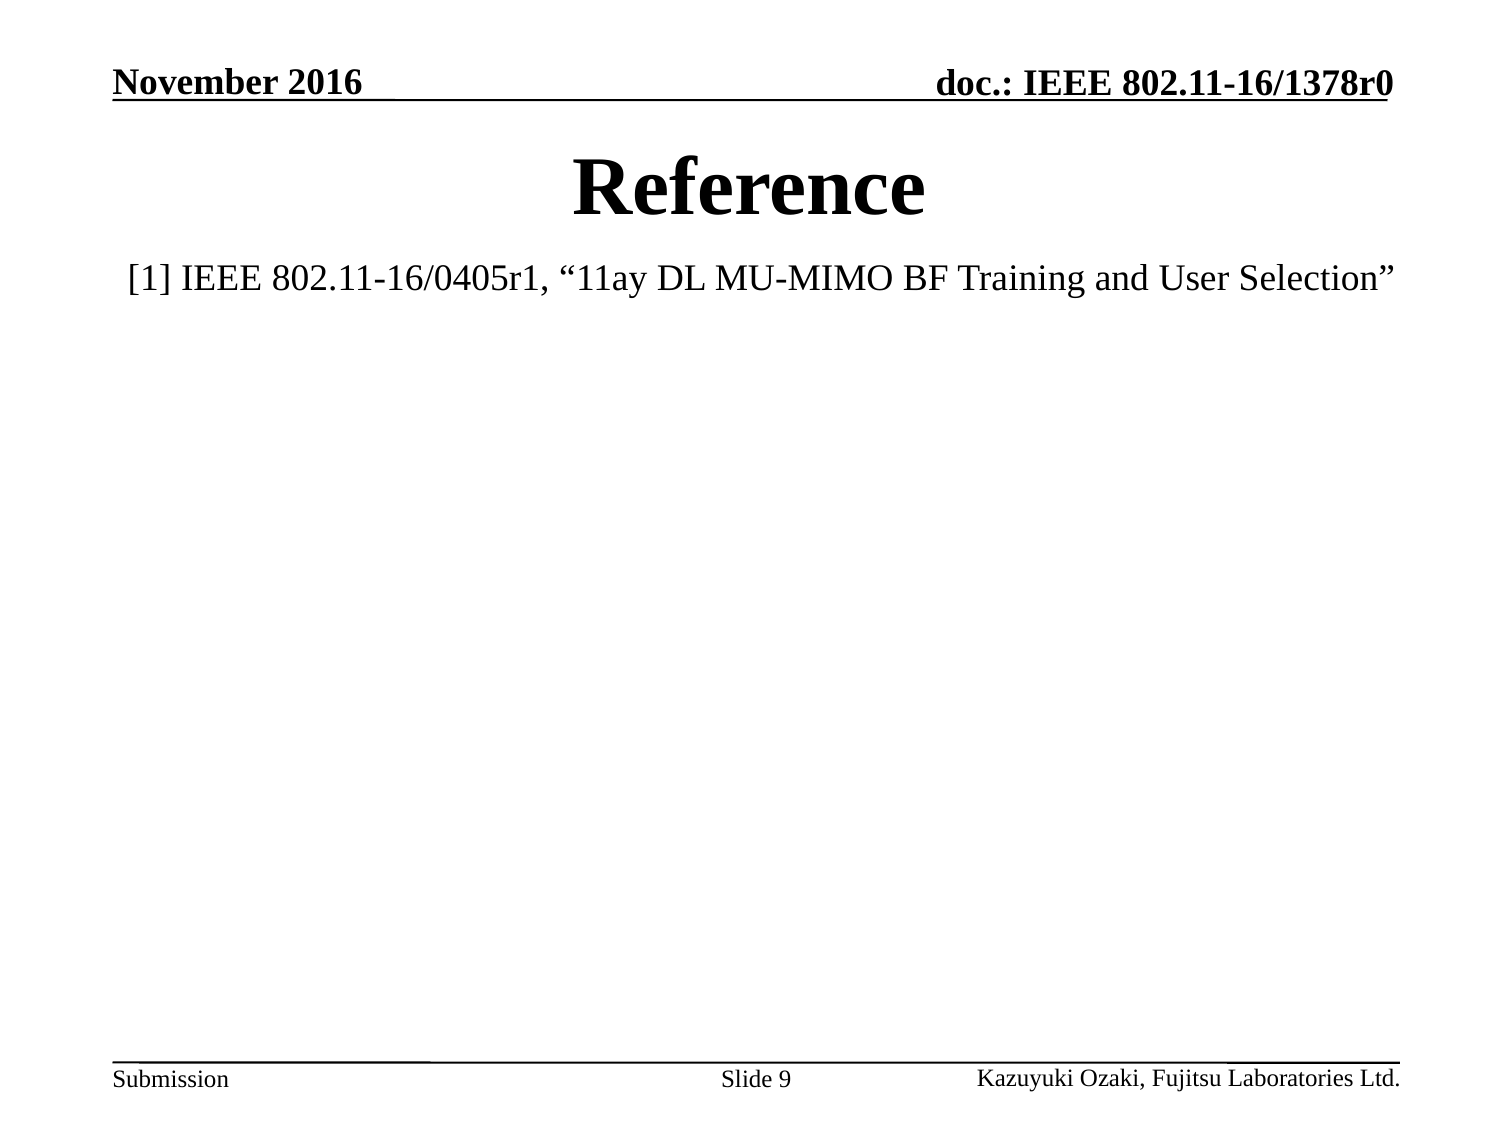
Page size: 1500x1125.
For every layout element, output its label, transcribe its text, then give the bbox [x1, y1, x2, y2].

slide_number Slide 9 [712, 1061, 800, 1123]
text_box [1] IEEE 802.11-16/0405r1, “11ay DL MU-MIMO BF Training and User Selection” [112, 245, 1494, 919]
title Reference [112, 112, 1388, 245]
